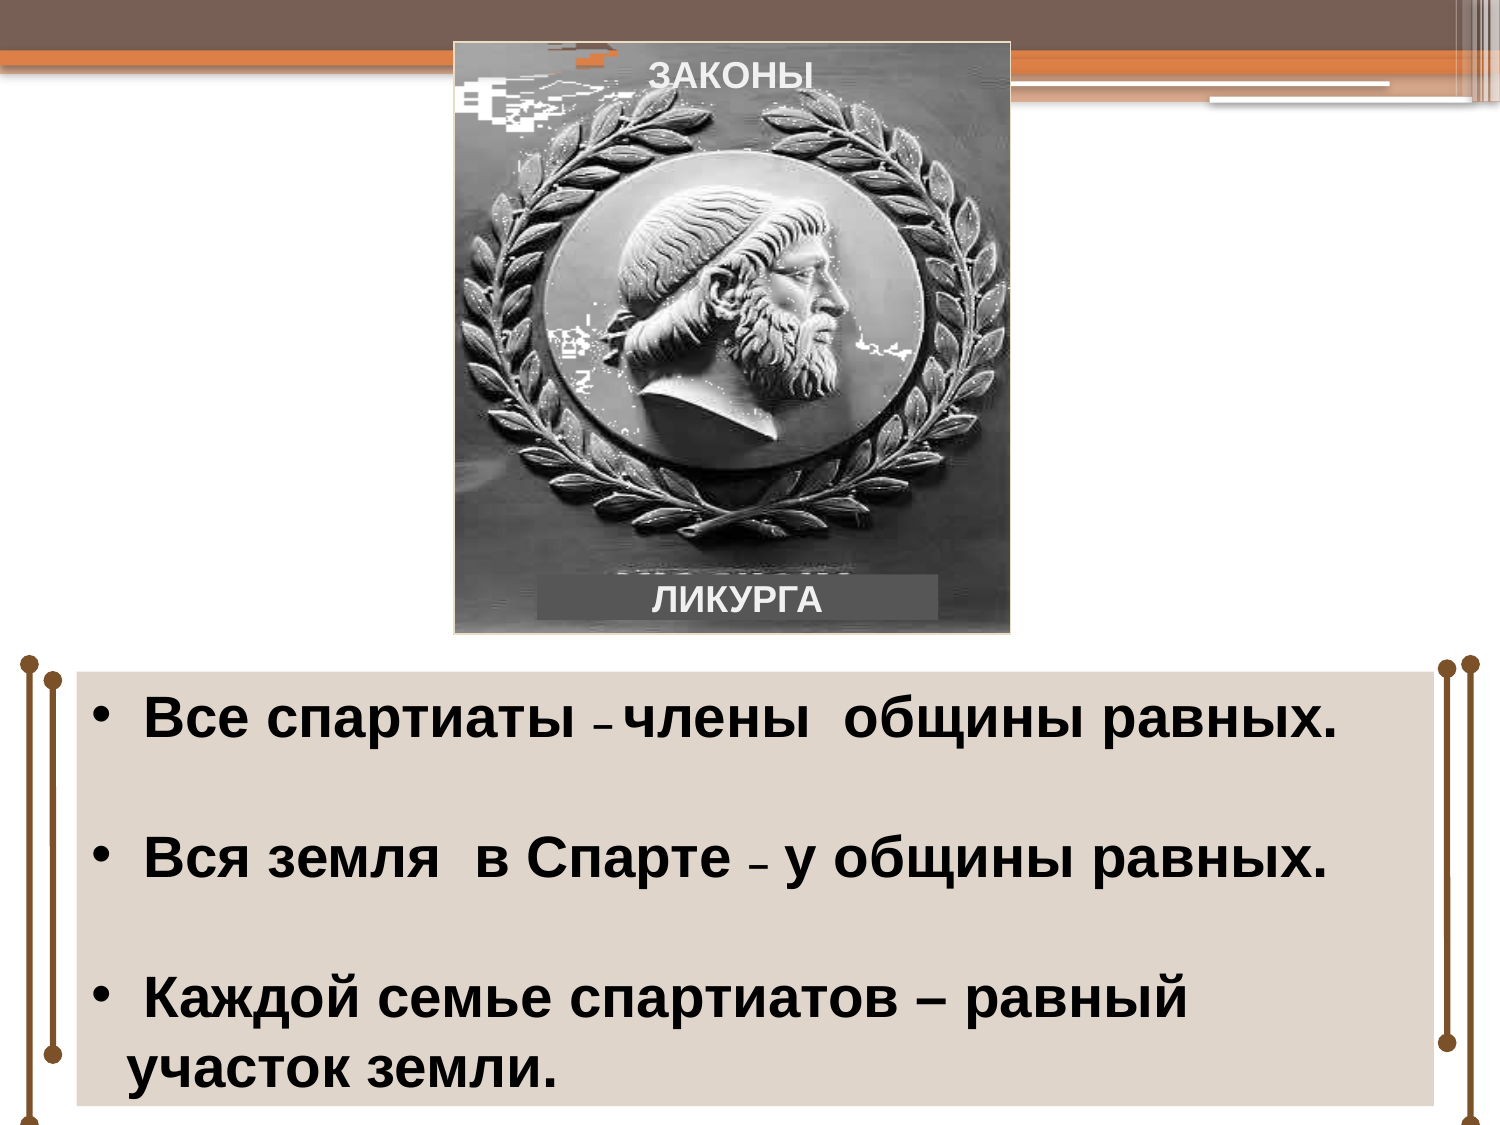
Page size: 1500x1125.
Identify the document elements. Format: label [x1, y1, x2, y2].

text_box [454, 42, 1011, 634]
text_box [29, 664, 1471, 1125]
